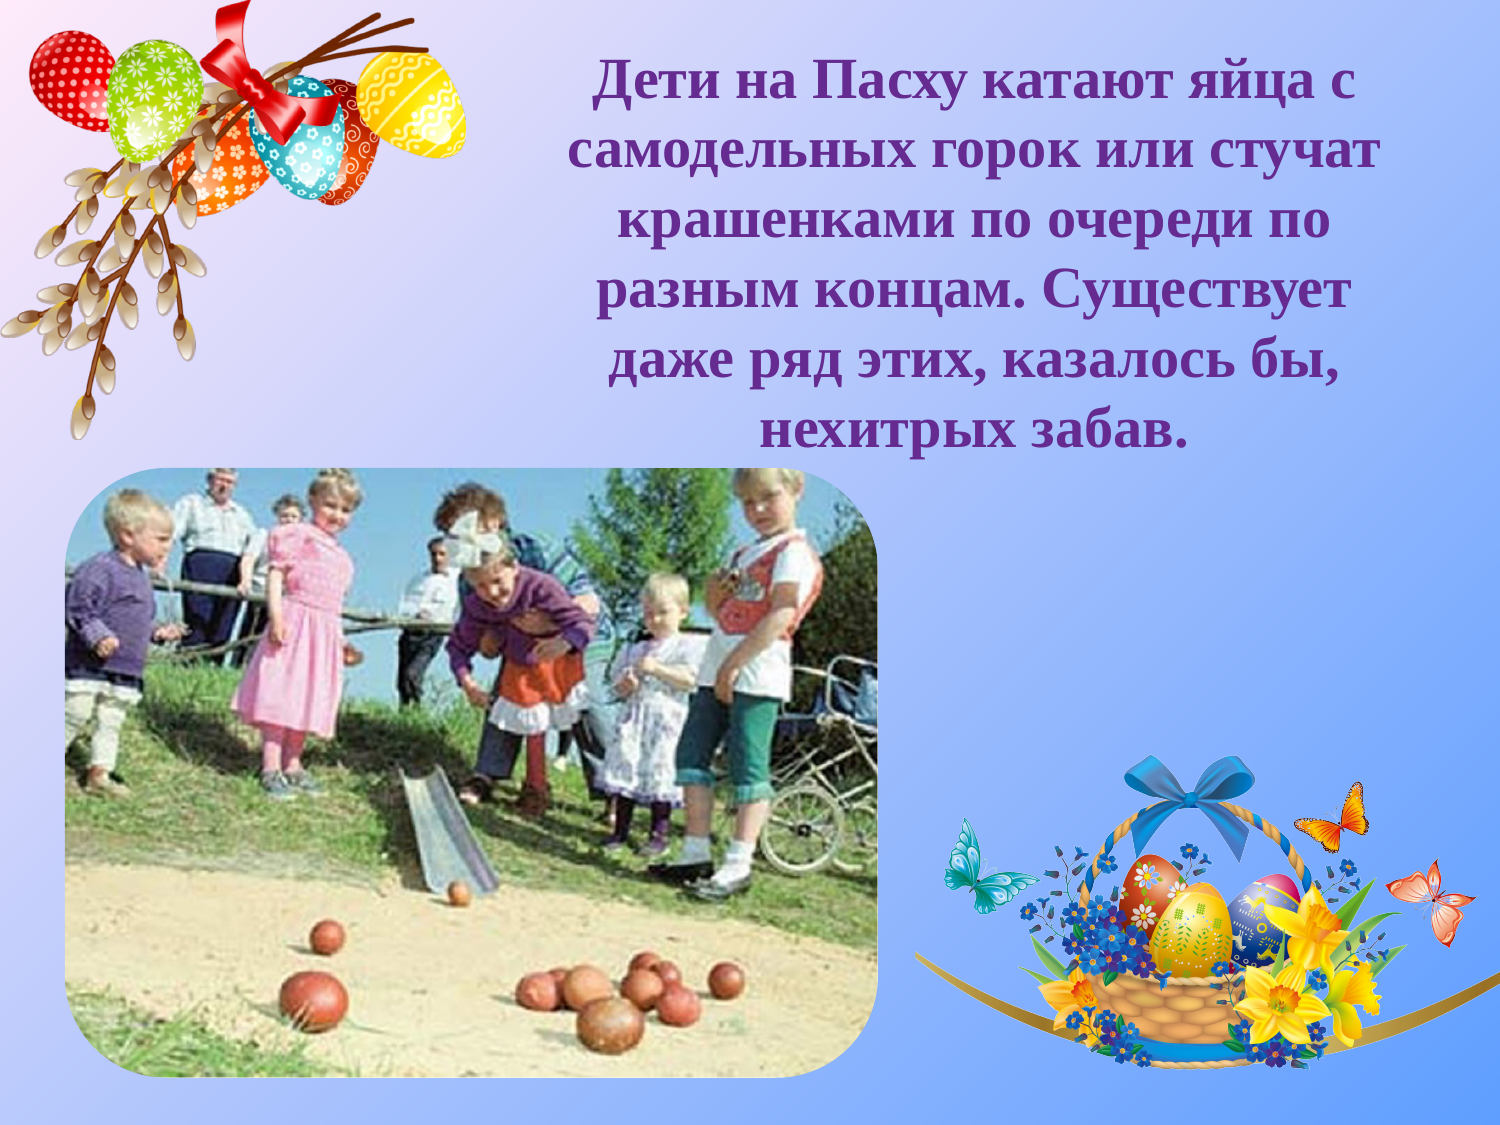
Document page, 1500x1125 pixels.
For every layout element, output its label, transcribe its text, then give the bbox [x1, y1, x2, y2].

picture [64, 467, 879, 1078]
title Дети на Пасху катают яйца с самодельных горок или стучат крашенками по очереди по разным концам. Существует даже ряд этих, казалось бы, нехитрых забав. [537, 0, 1412, 657]
picture [915, 752, 1500, 1071]
picture [0, 0, 466, 441]
